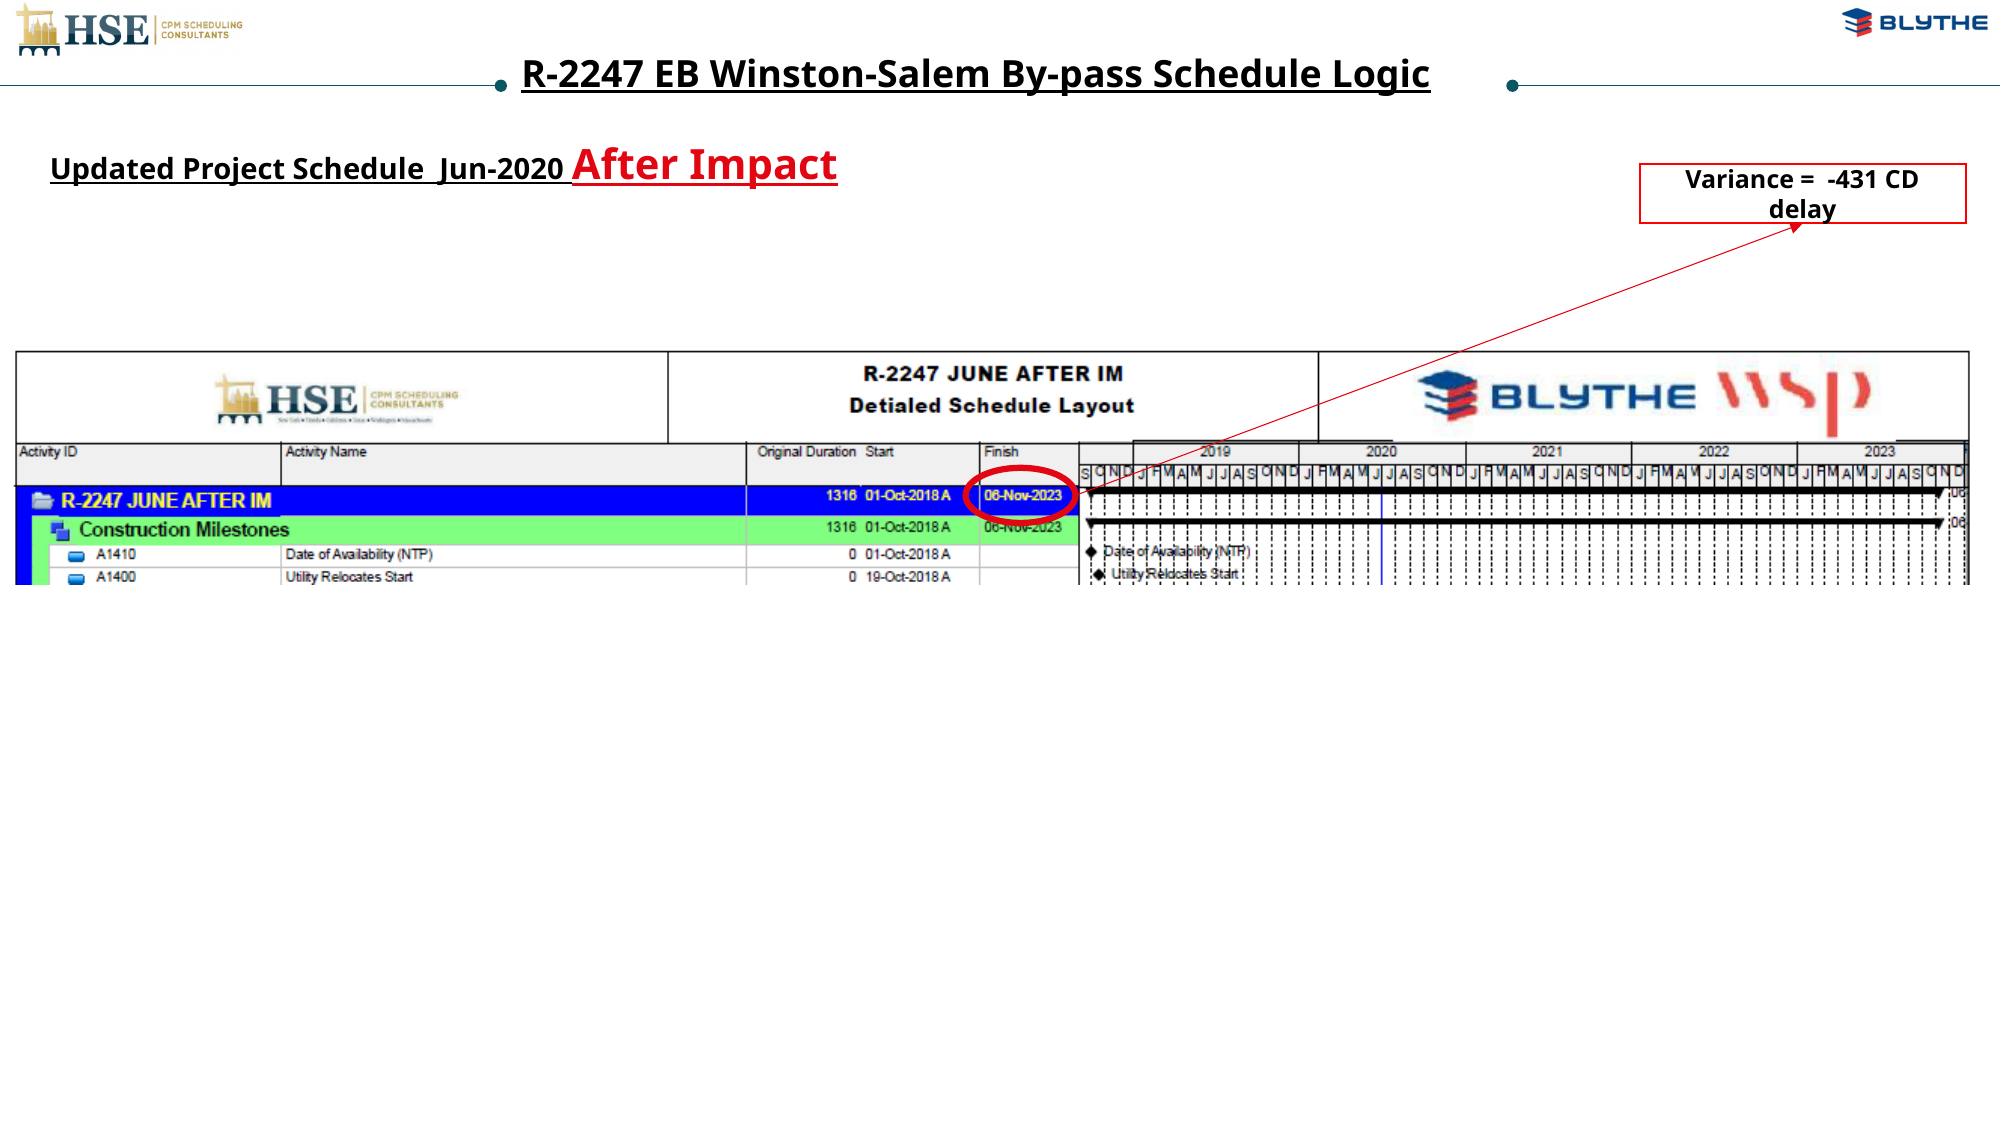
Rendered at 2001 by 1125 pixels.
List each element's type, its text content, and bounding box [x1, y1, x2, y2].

picture [10, 0, 246, 59]
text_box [1075, 223, 1803, 496]
text_box R-2247 EB Winston-Salem By-pass Schedule Logic [476, 42, 1477, 103]
picture [0, 333, 1991, 585]
picture [1839, 5, 1991, 40]
text_box Variance = -431 CD delay [1639, 163, 1967, 224]
text_box Updated Project Schedule Jun-2020 After Impact [35, 130, 854, 196]
